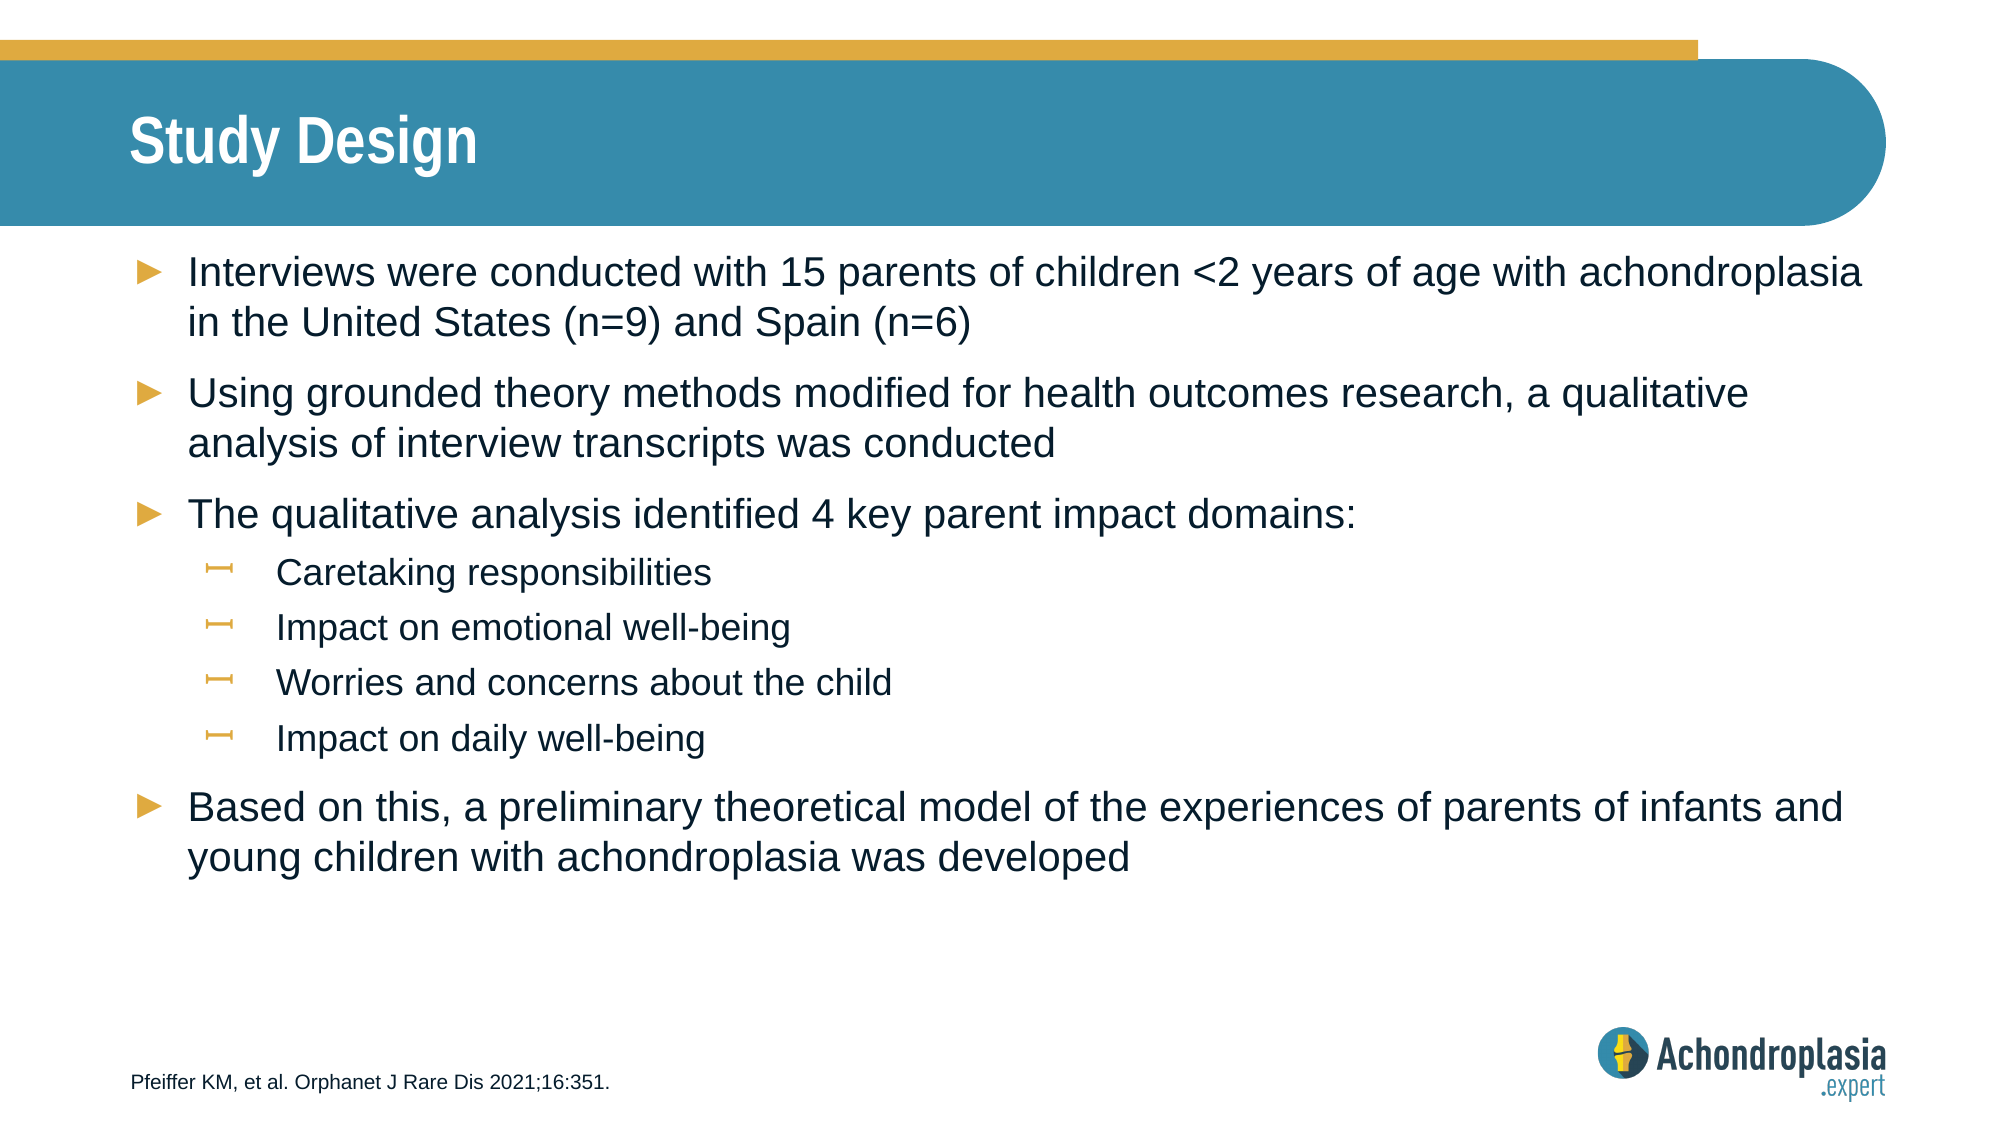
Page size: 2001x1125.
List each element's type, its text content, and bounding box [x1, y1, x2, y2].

title Study Design [114, 59, 1886, 225]
list Interviews were conducted with 15 parents of children <2 years of age with achondroplasia in the United States (n=9) and Spain (n=6) Using grounded theory methods modified for health outcomes research, a qualitative analysis of interview transcripts was conducted The qualitative analysis identified 4 key parent impact domains: Caretaking responsibilities Impact on emotional well-being Worries and concerns about the child Impact on daily well-being Based on this, a preliminary theoretical model of the experiences of parents of infants and young children with achondroplasia was developed [114, 237, 1886, 982]
footer Pfeiffer KM, et al. Orphanet J Rare Dis 2021;16:351. [115, 1005, 1598, 1102]
picture [1598, 1027, 1886, 1102]
